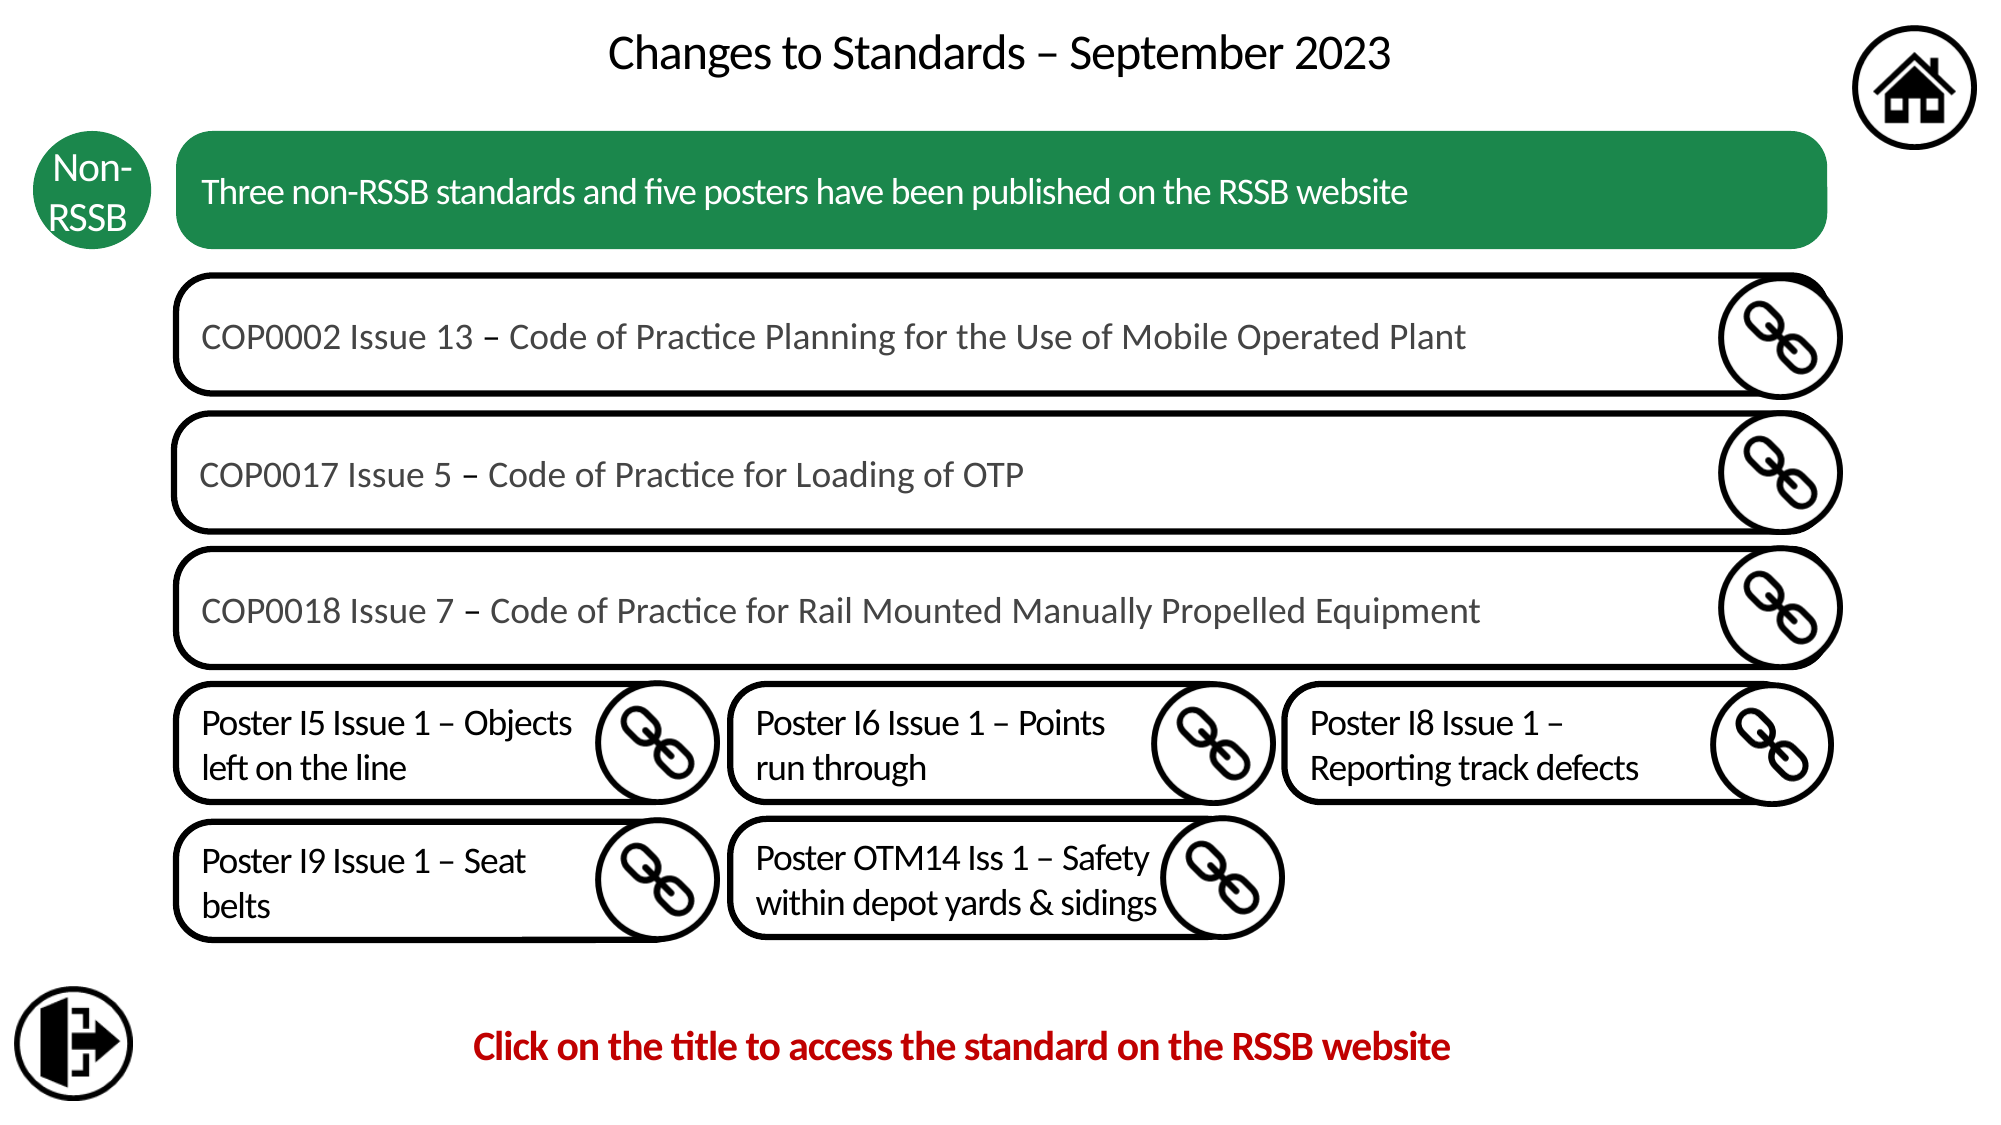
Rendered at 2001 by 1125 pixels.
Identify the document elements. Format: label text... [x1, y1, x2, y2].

text_box Poster I8 Issue 1 – Reporting track defects [1283, 682, 1709, 804]
text_box COP0002 Issue 13 – Code of Practice Planning for the Use of Mobile Operated Plant [175, 274, 1798, 395]
text_box Non-RSSB [33, 130, 152, 250]
picture [1709, 682, 1834, 807]
text_box Poster OTM14 Iss 1 – Safety within depot yards & sidings [729, 817, 1160, 939]
picture [595, 817, 720, 942]
picture [1718, 275, 1843, 400]
text_box Poster I6 Issue 1 – Points run through [729, 682, 1151, 804]
picture [595, 680, 720, 805]
text_box COP0017 Issue 5 – Code of Practice for Loading of OTP [172, 412, 1718, 533]
text_box Poster I9 Issue 1 – Seat belts [174, 820, 595, 941]
picture [14, 986, 133, 1101]
text_box Click on the title to access the standard on the RSSB website [356, 1011, 1568, 1076]
picture [1160, 815, 1285, 940]
picture [1151, 681, 1276, 806]
text_box Changes to Standards – September 2023 [394, 0, 1606, 100]
text_box Poster I5 Issue 1 – Objects left on the line [174, 682, 595, 804]
picture [1851, 25, 1977, 150]
picture [1718, 410, 1843, 535]
picture [1718, 545, 1843, 670]
text_box Three non-RSSB standards and five posters have been published on the RSSB website [175, 129, 1829, 251]
text_box COP0018 Issue 7 – Code of Practice for Rail Mounted Manually Propelled Equipment [175, 547, 1718, 669]
